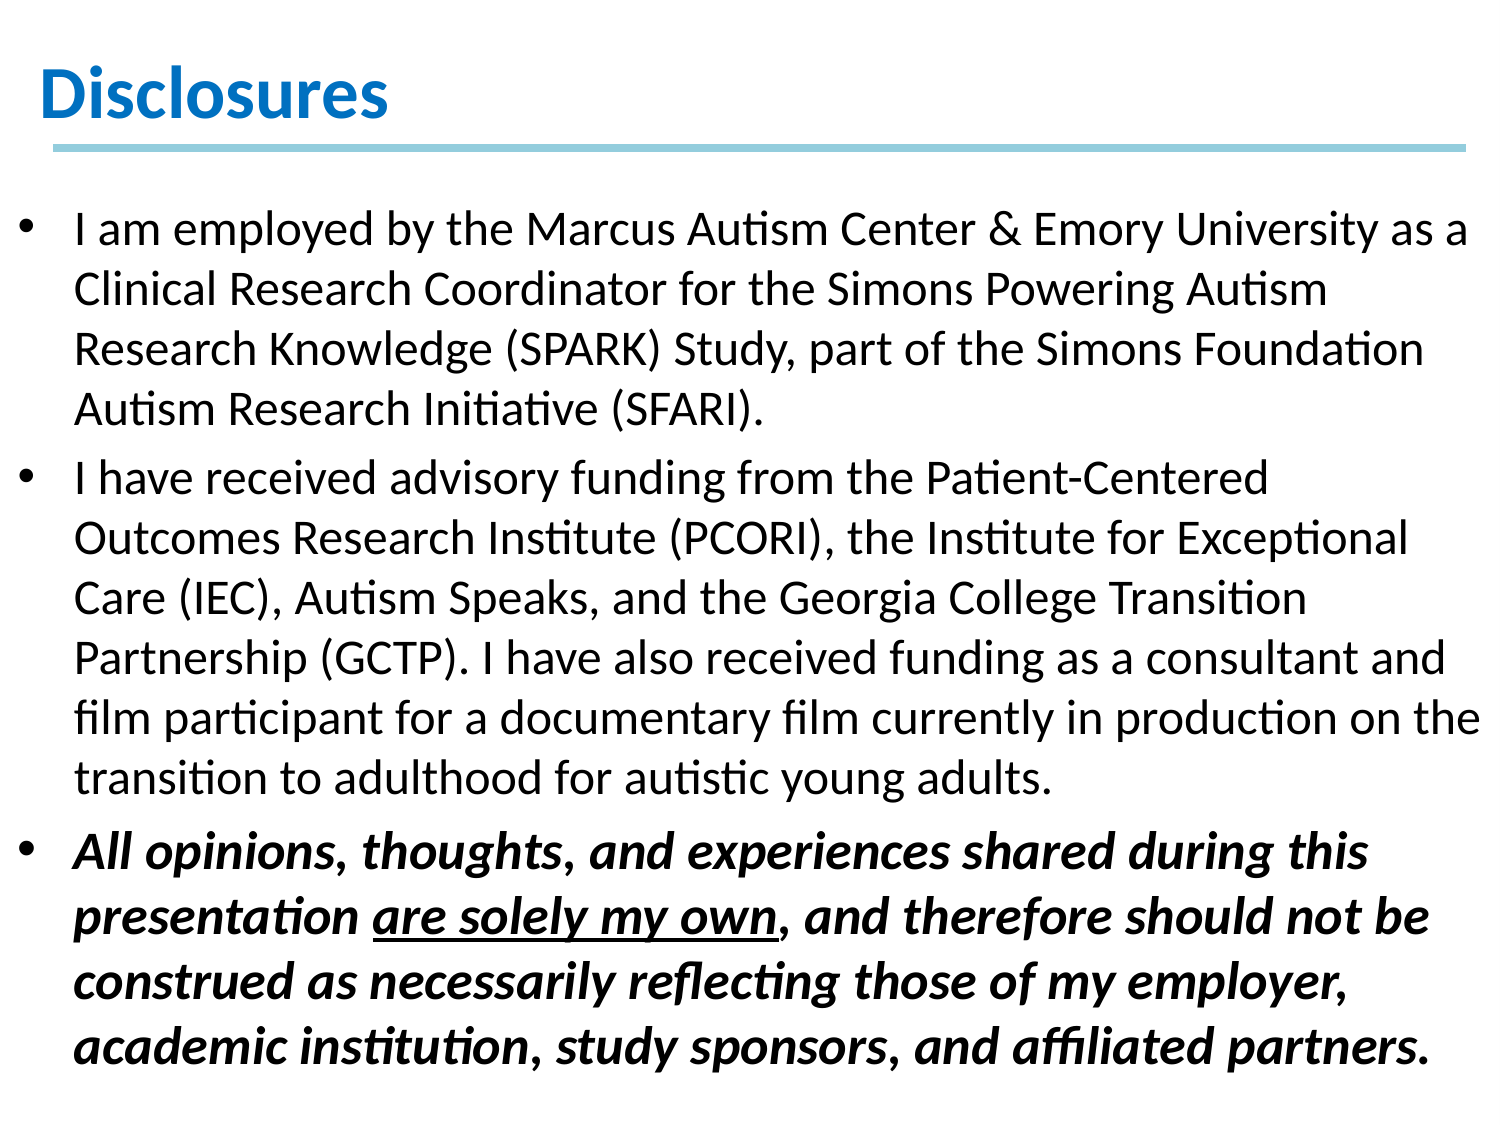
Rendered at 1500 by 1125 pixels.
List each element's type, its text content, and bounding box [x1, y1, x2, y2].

picture [0, 0, 1500, 1125]
text_box [23, 860, 1496, 1125]
title Disclosures [24, 0, 1401, 141]
text_box I am employed by the Marcus Autism Center & Emory University as a Clinical Research Coordinator for the Simons Powering Autism Research Knowledge (SPARK) Study, part of the Simons Foundation Autism Research Initiative (SFARI). I have received advisory funding from the Patient-Centered Outcomes Research Institute (PCORI), the Institute for Exceptional Care (IEC), Autism Speaks, and the Georgia College Transition Partnership (GCTP). I have also received funding as a consultant and film participant for a documentary film currently in production on the transition to adulthood for autistic young adults. All opinions, thoughts, and experiences shared during this presentation are solely my own, and therefore should not be construed as necessarily reflecting those of my employer, academic institution, study sponsors, and affiliated partners. [2, 187, 1497, 738]
